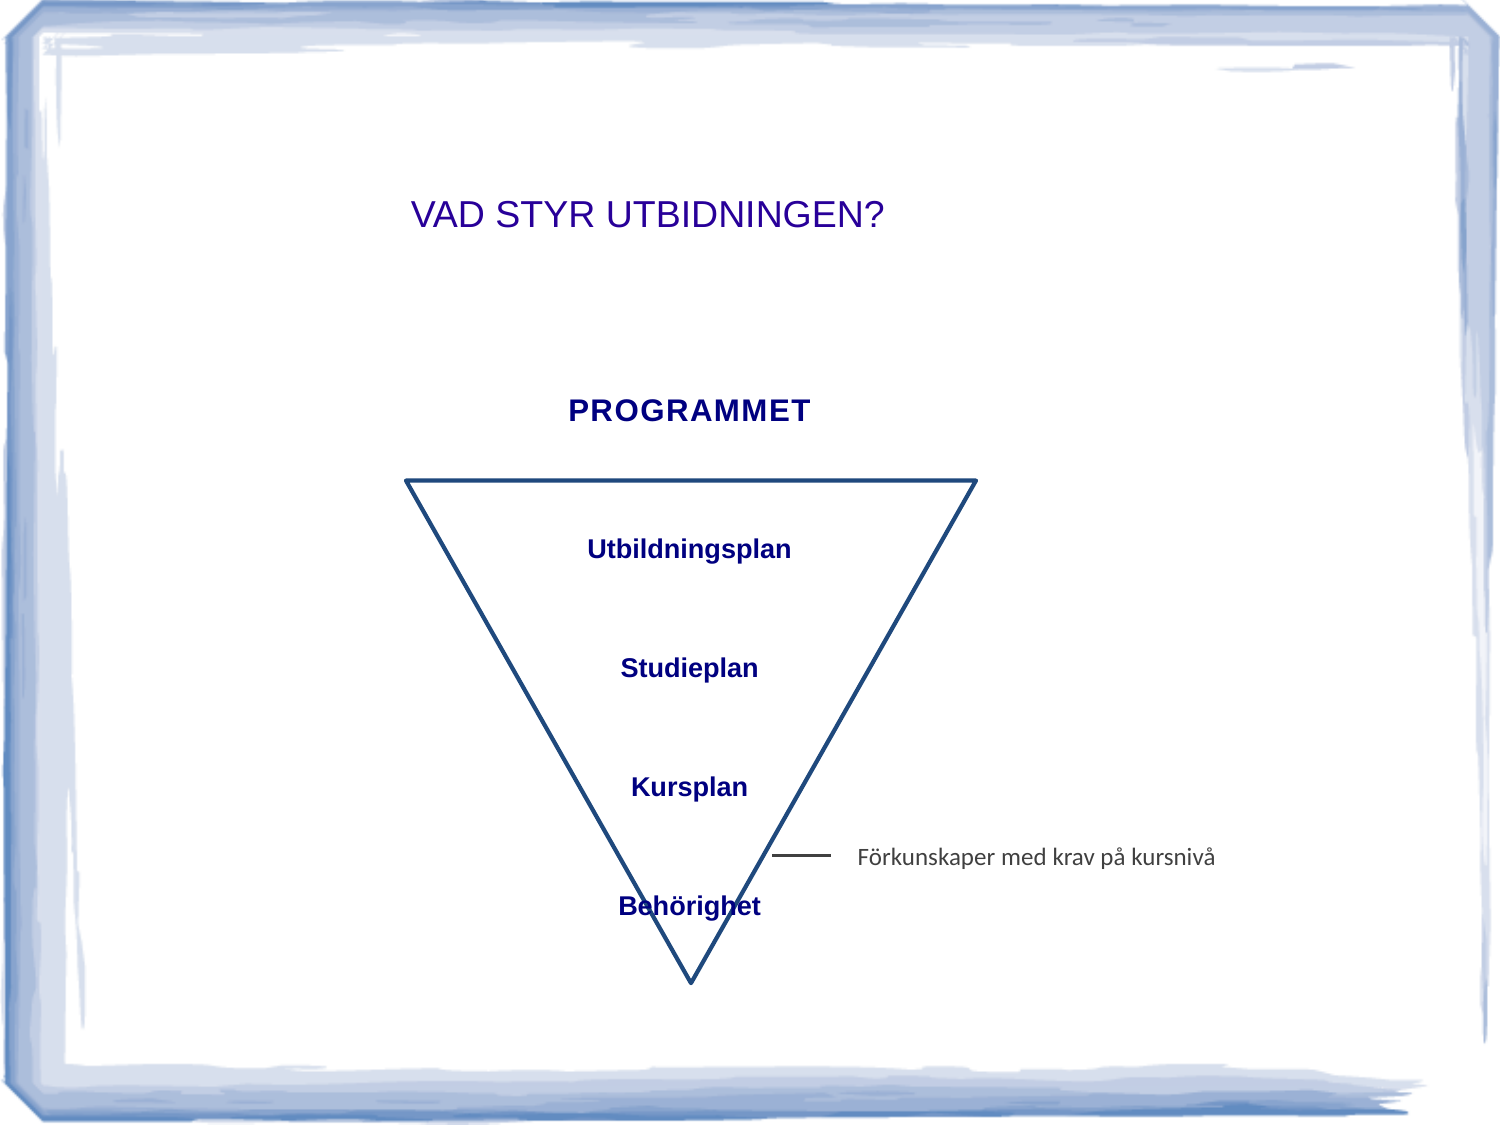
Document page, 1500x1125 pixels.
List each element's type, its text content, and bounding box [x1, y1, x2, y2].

title VAD STYR UTBIDNINGEN? [103, 161, 1193, 235]
text_box Förkunskaper med krav på kursnivå [843, 832, 1308, 878]
picture [0, 0, 1500, 1125]
text_box [656, 927, 726, 986]
list PROGRAMMET Utbildningsplan Studieplan Kursplan Behörighet [148, 397, 1231, 927]
